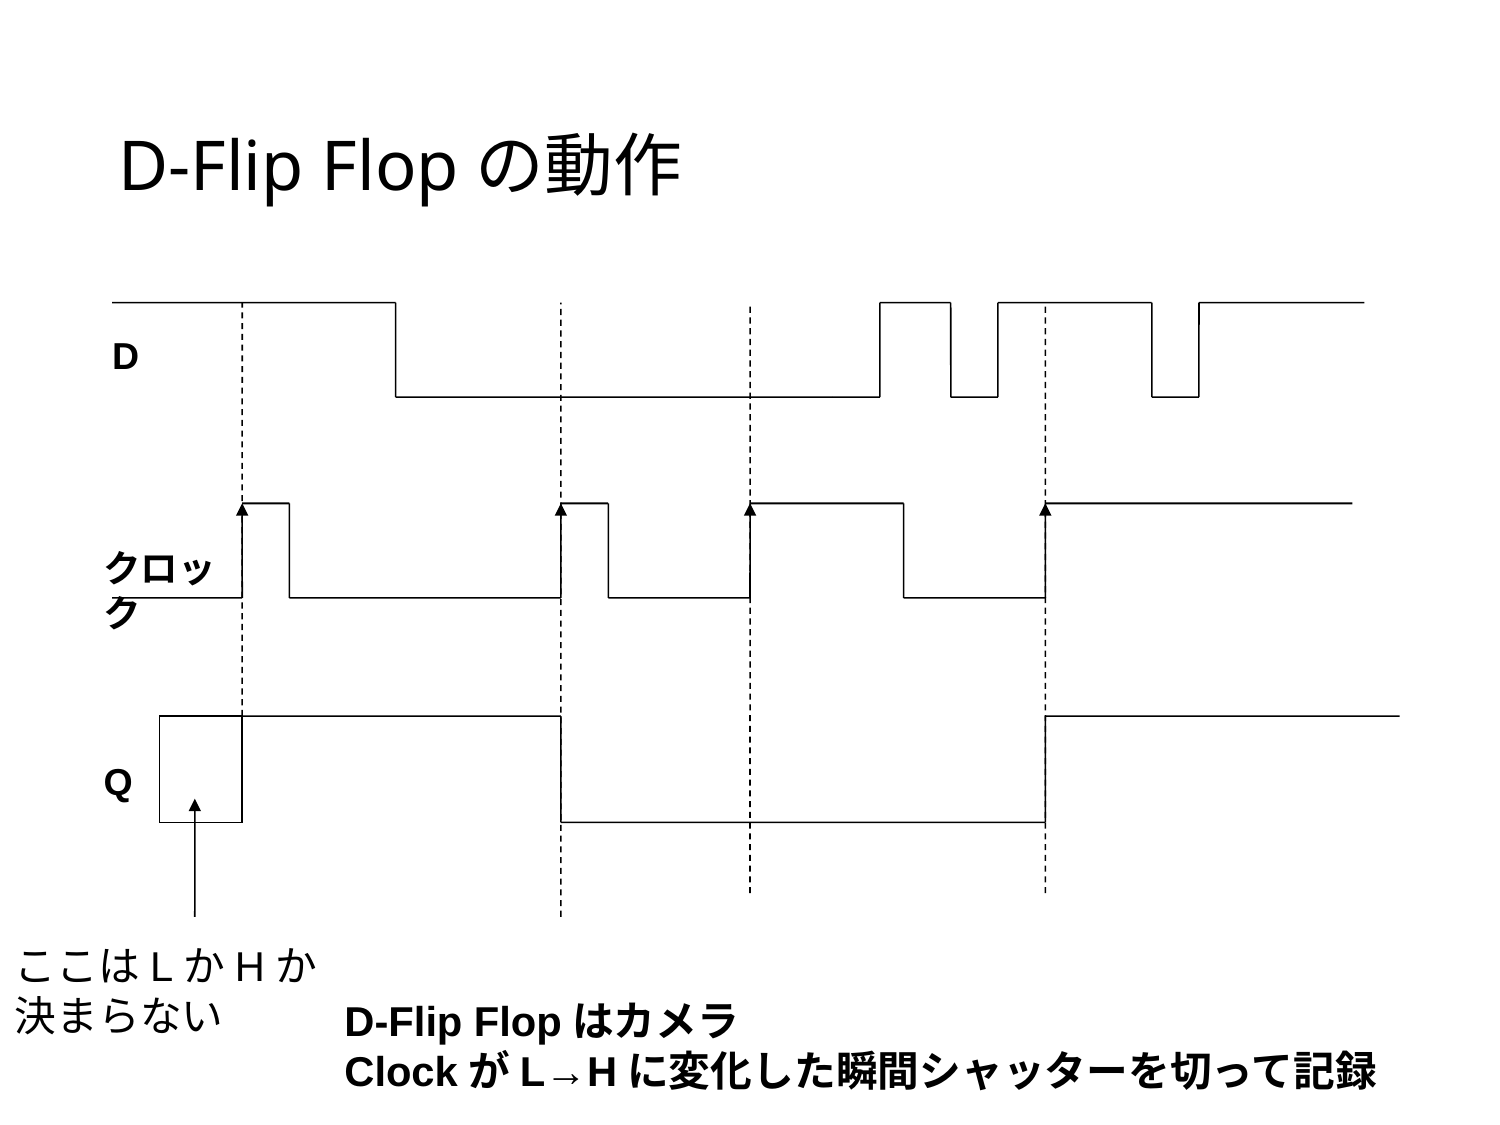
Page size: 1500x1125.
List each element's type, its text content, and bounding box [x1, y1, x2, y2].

text_box Q [88, 750, 148, 811]
text_box [188, 798, 202, 917]
text_box [1039, 503, 1052, 519]
text_box [554, 504, 568, 598]
text_box D-Flip Flopはカメラ ClockがL→Hに変化した瞬間シャッターを切って記録 [329, 987, 1392, 1103]
text_box [235, 503, 249, 520]
text_box D [97, 325, 155, 385]
text_box クロック [88, 537, 243, 643]
text_box ここはLかHか 決まらない [0, 931, 332, 1047]
title D-Flip Flopの動作 [103, 59, 1397, 278]
text_box [159, 716, 243, 823]
text_box [743, 503, 757, 597]
